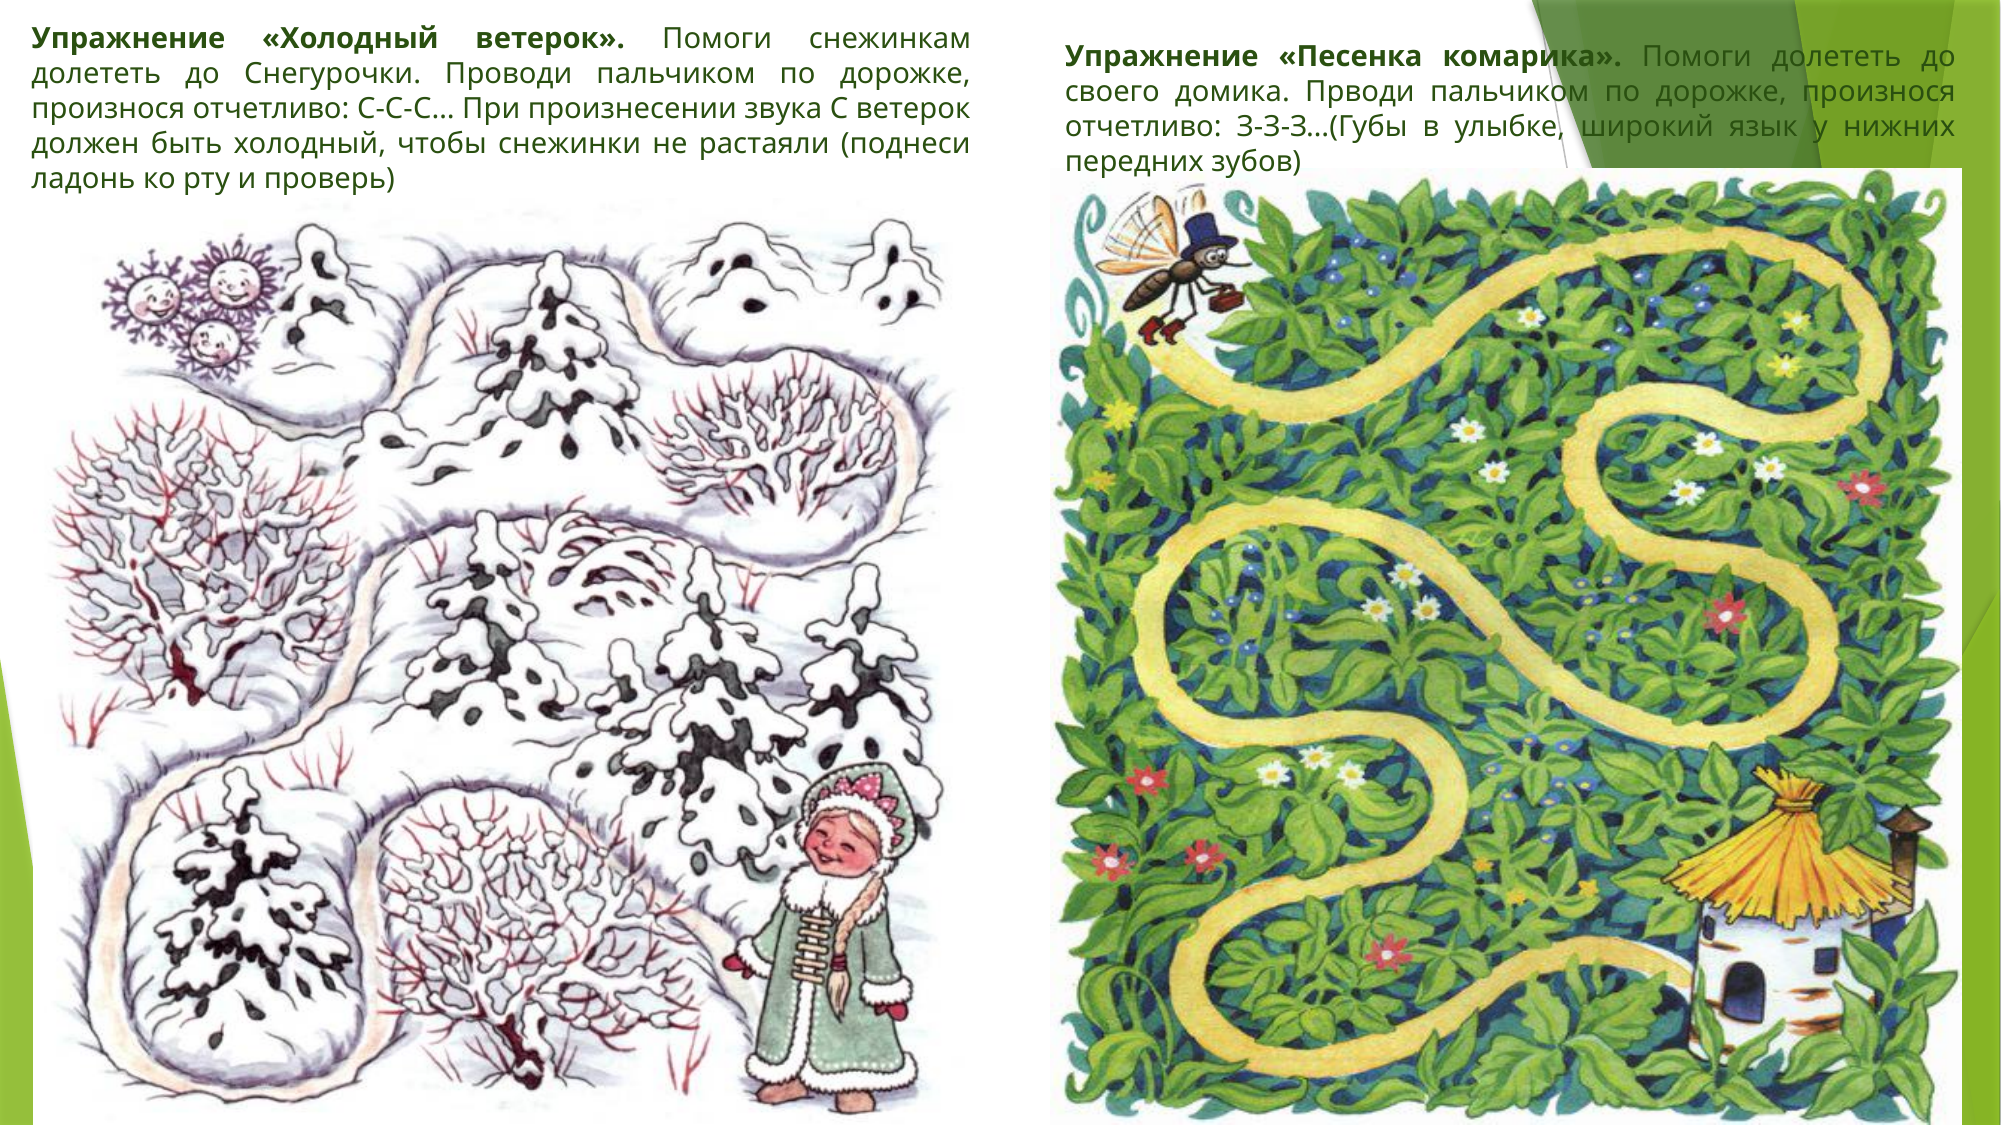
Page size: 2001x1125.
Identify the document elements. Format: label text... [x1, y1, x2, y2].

text_box Упражнение «Холодный ветерок». Помоги снежинкам долететь до Снегурочки. Проводи пальчиком по дорожке, произнося отчетливо: С-С-С… При произнесении звука С ветерок должен быть холодный, чтобы снежинки не растаяли (поднеси ладонь ко рту и проверь) [16, 11, 987, 202]
picture [1049, 167, 1963, 1125]
text_box Упражнение «Песенка комарика». Помоги долететь до своего домика. Прводи пальчиком по дорожке, произнося отчетливо: З-З-З…(Губы в улыбке, широкий язык у нижних передних зубов) [1049, 29, 1971, 185]
picture [33, 197, 970, 1125]
